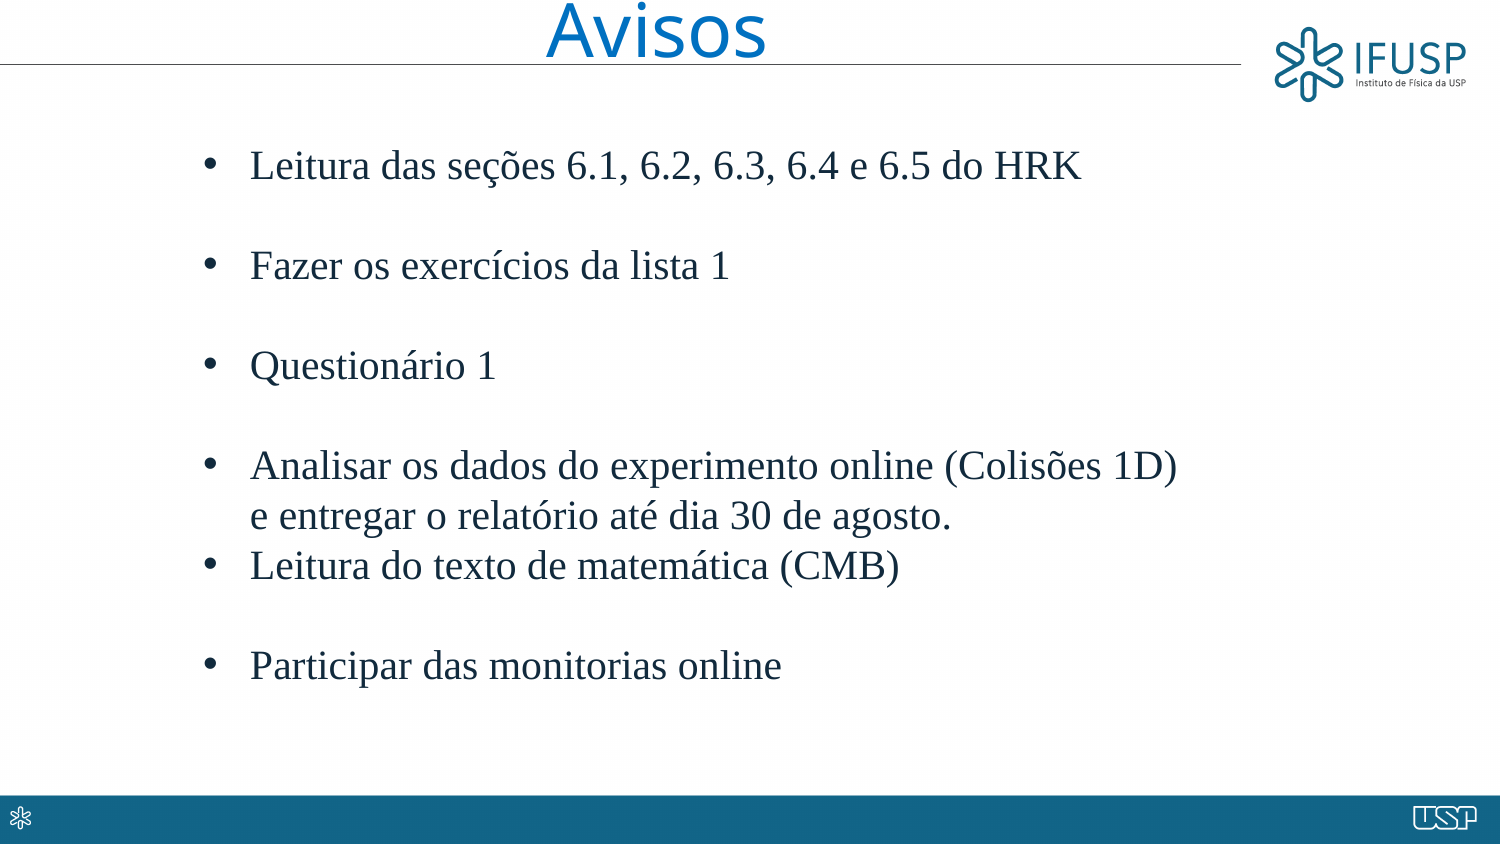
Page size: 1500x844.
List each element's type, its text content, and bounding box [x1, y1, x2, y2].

text_box Leitura das seções 6.1, 6.2, 6.3, 6.4 e 6.5 do HRK Fazer os exercícios da lista 1 Questionário 1 Analisar os dados do experimento online (Colisões 1D) e entregar o relatório até dia 30 de agosto. Leitura do texto de matemática (CMB) Participar das monitorias online [188, 130, 1218, 696]
picture [0, 0, 1500, 844]
text_box Avisos [531, 0, 831, 81]
